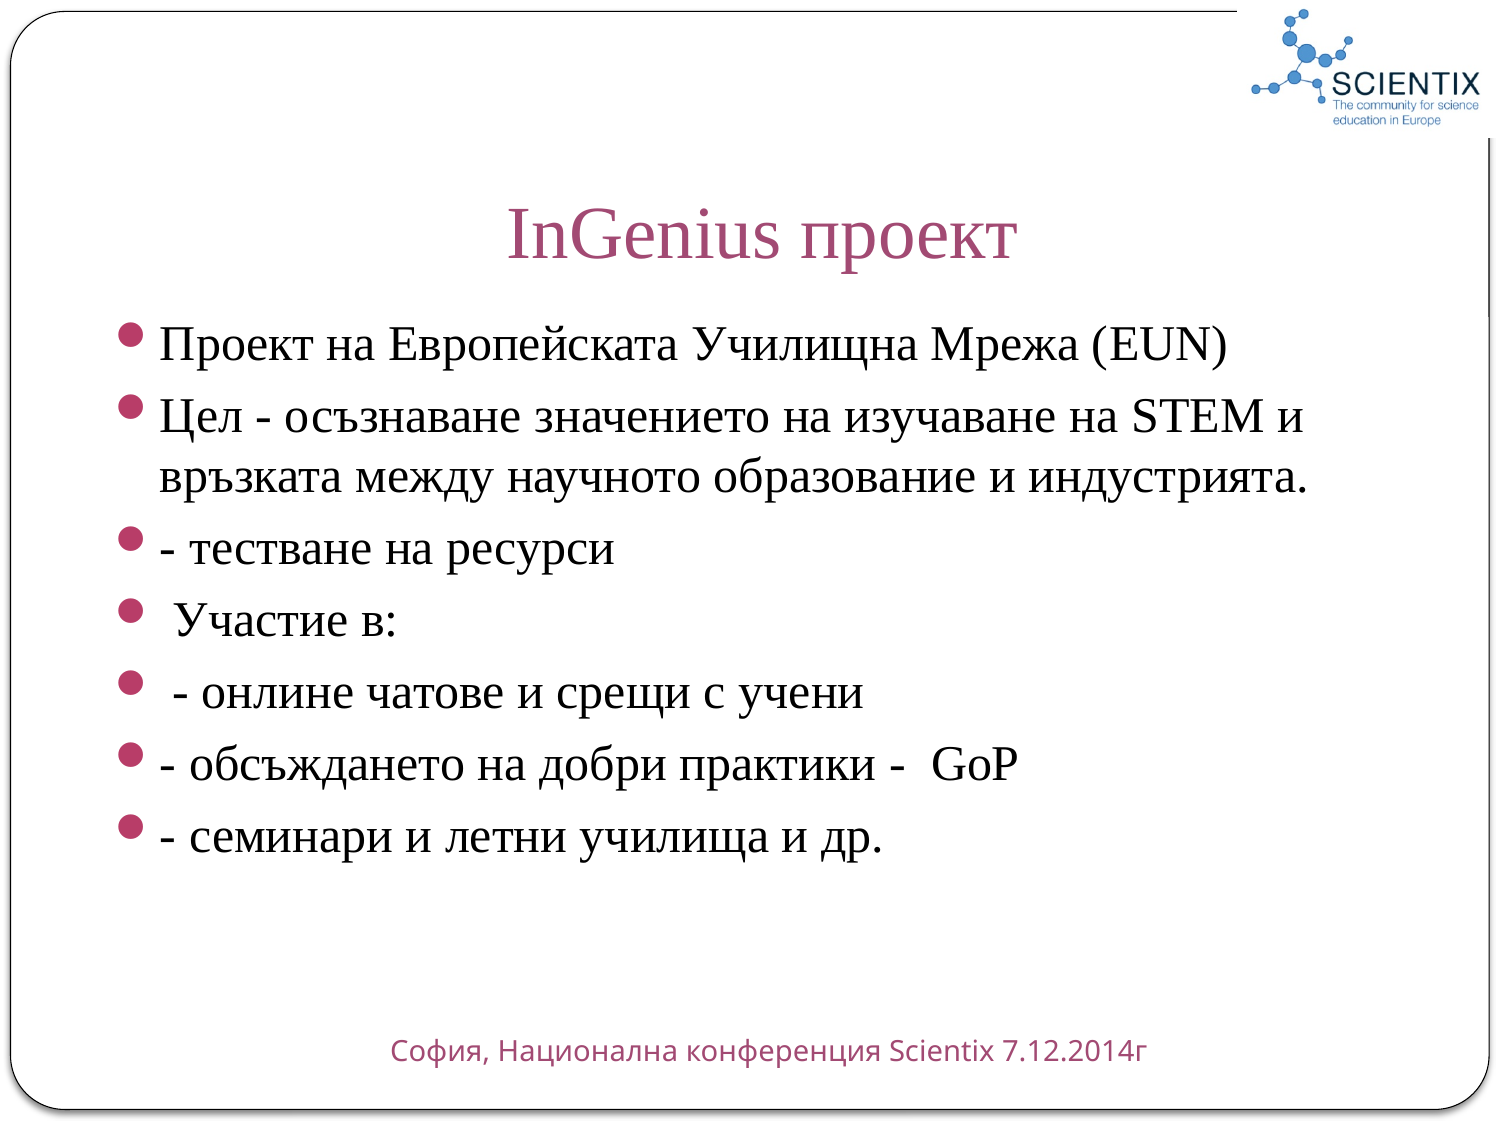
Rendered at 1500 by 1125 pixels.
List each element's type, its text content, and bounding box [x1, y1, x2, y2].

list Проект на Европейската Училищна Мрежа (EUN) Цел - осъзнаване значението на изучаване на STEM и връзката между научното образование и индустрията. - тестване на ресурси Участие в: - онлине чатове и срещи с учени - обсъждането на добри практики - GoP - семинари и летни училища и др. [100, 302, 1425, 988]
picture [1237, 0, 1500, 138]
footer София, Национална конференция Scientix 7.12.2014г [150, 1012, 1388, 1088]
title InGenius проект [88, 160, 1437, 289]
